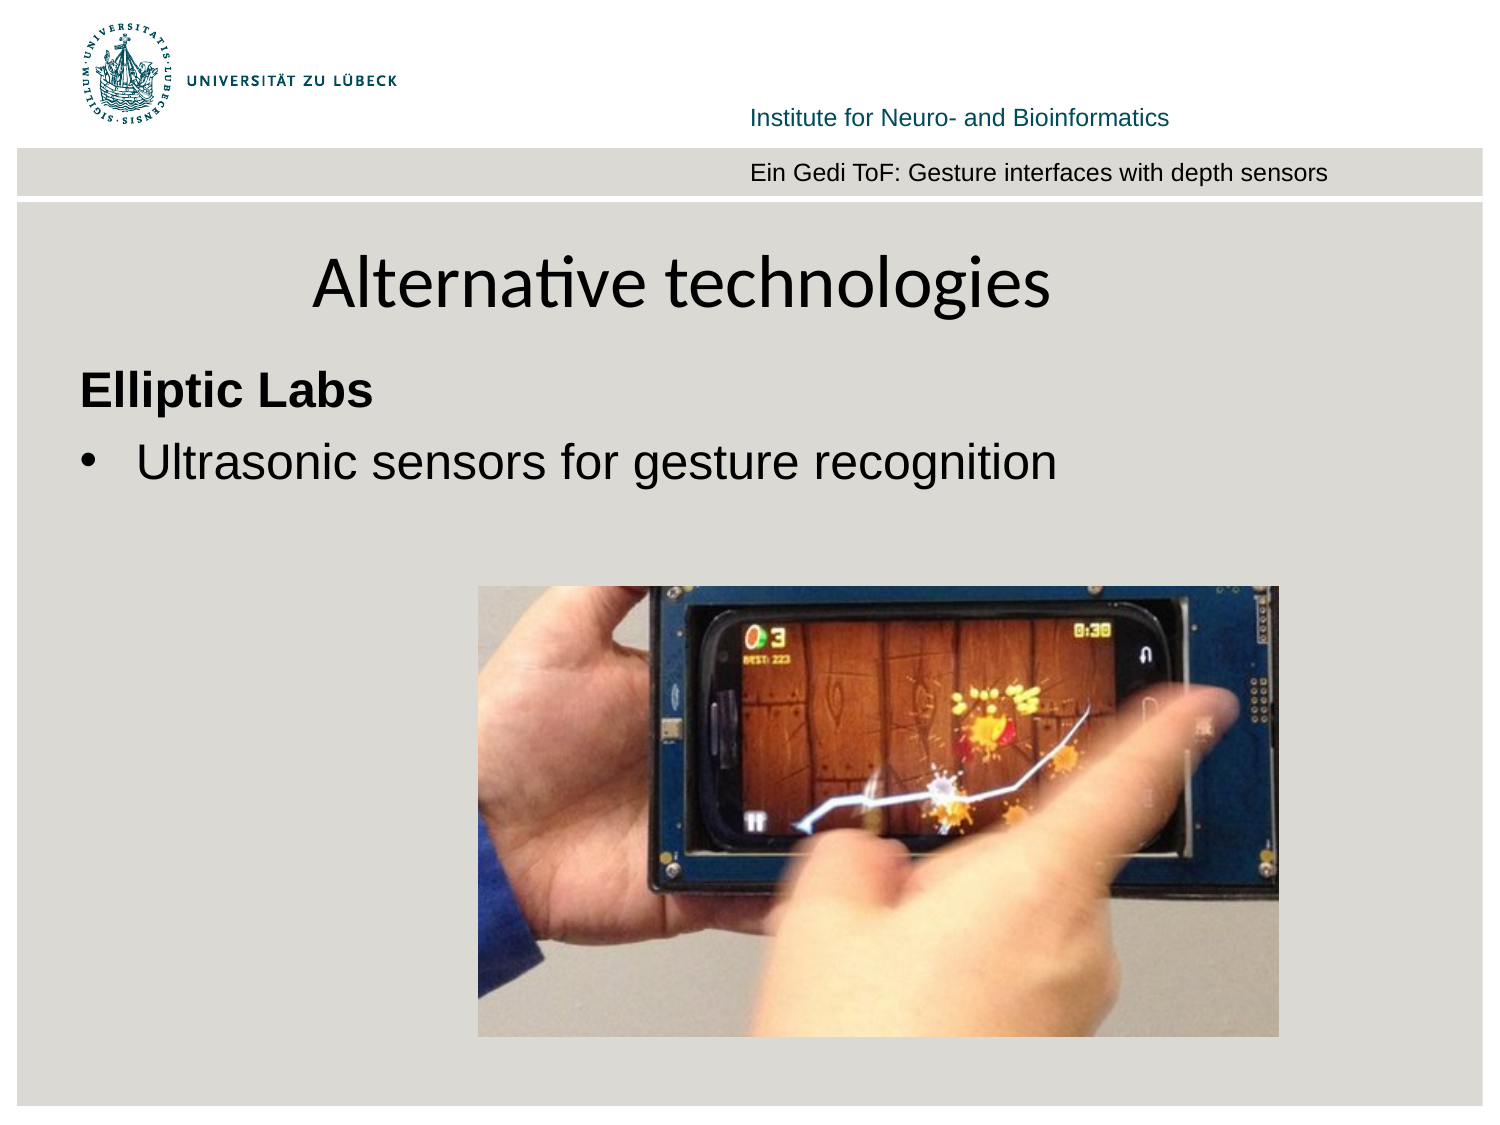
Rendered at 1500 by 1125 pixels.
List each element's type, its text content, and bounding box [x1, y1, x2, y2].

text_box Elliptic Labs Ultrasonic sensors for gesture recognition [64, 338, 1365, 497]
picture [478, 585, 1279, 1037]
title Alternative technologies [0, 224, 1365, 413]
